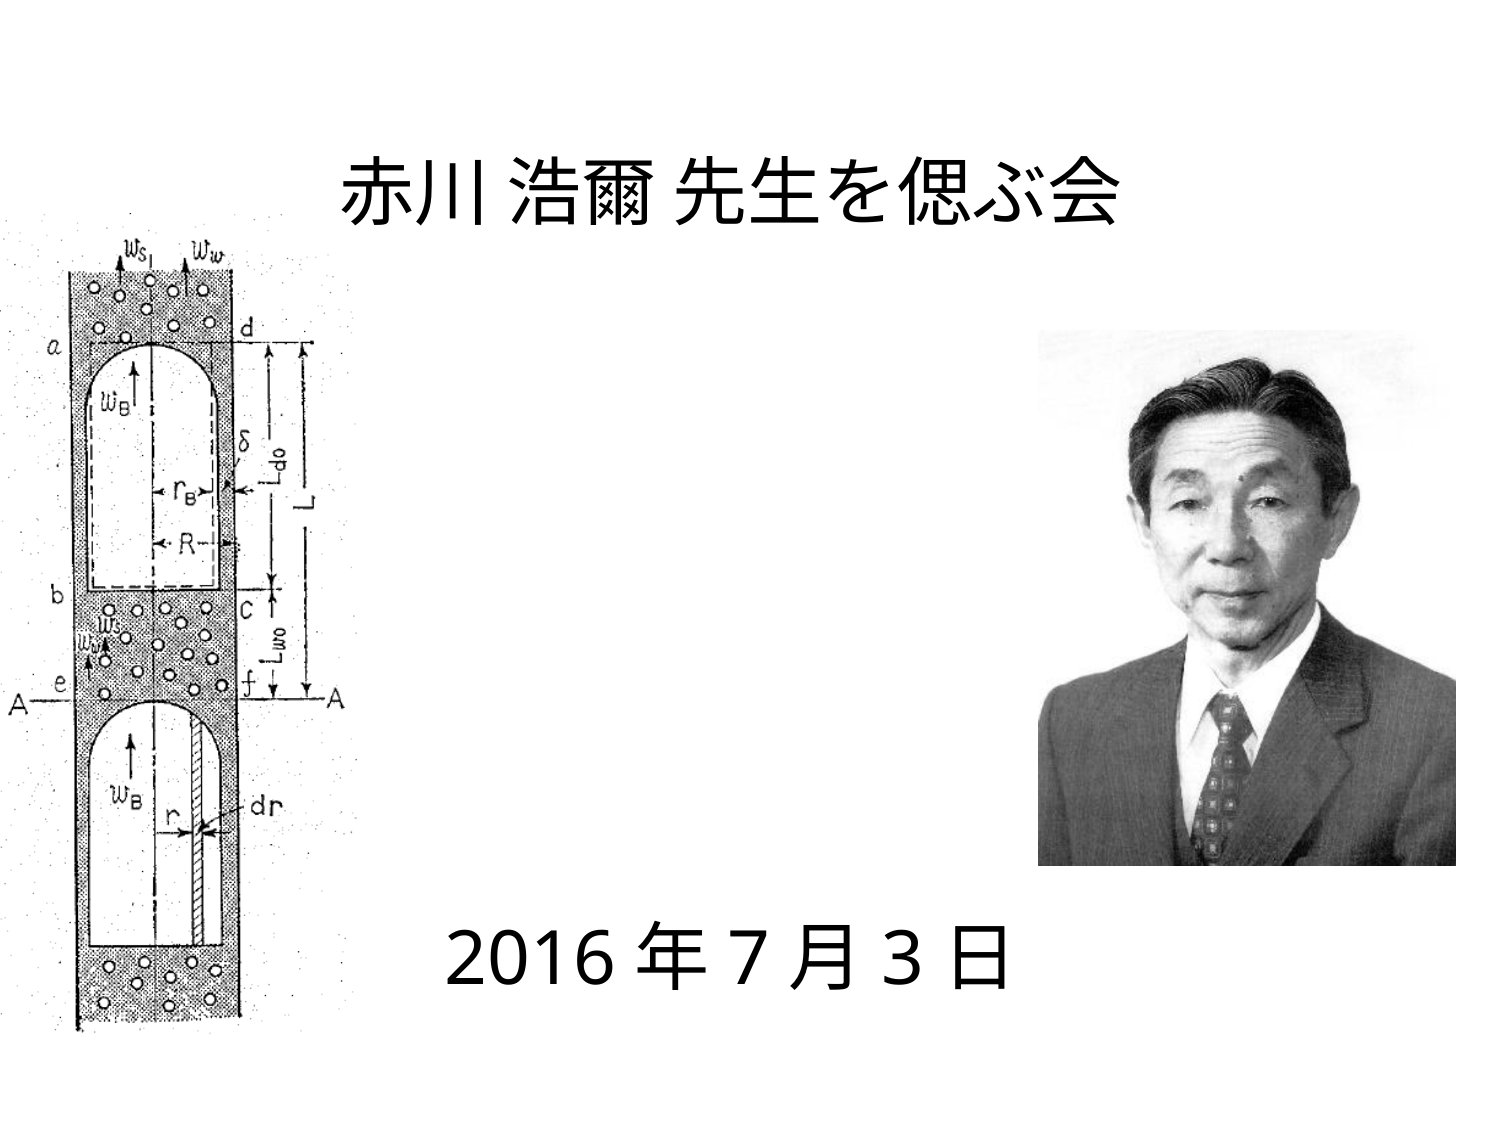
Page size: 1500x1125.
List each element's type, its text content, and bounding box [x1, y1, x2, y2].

text_box 2016年7月3日 [430, 901, 1033, 1007]
text_box 赤川 浩爾 先生を偲ぶ会 [324, 137, 1138, 242]
picture [1038, 329, 1456, 867]
picture [0, 213, 357, 1035]
